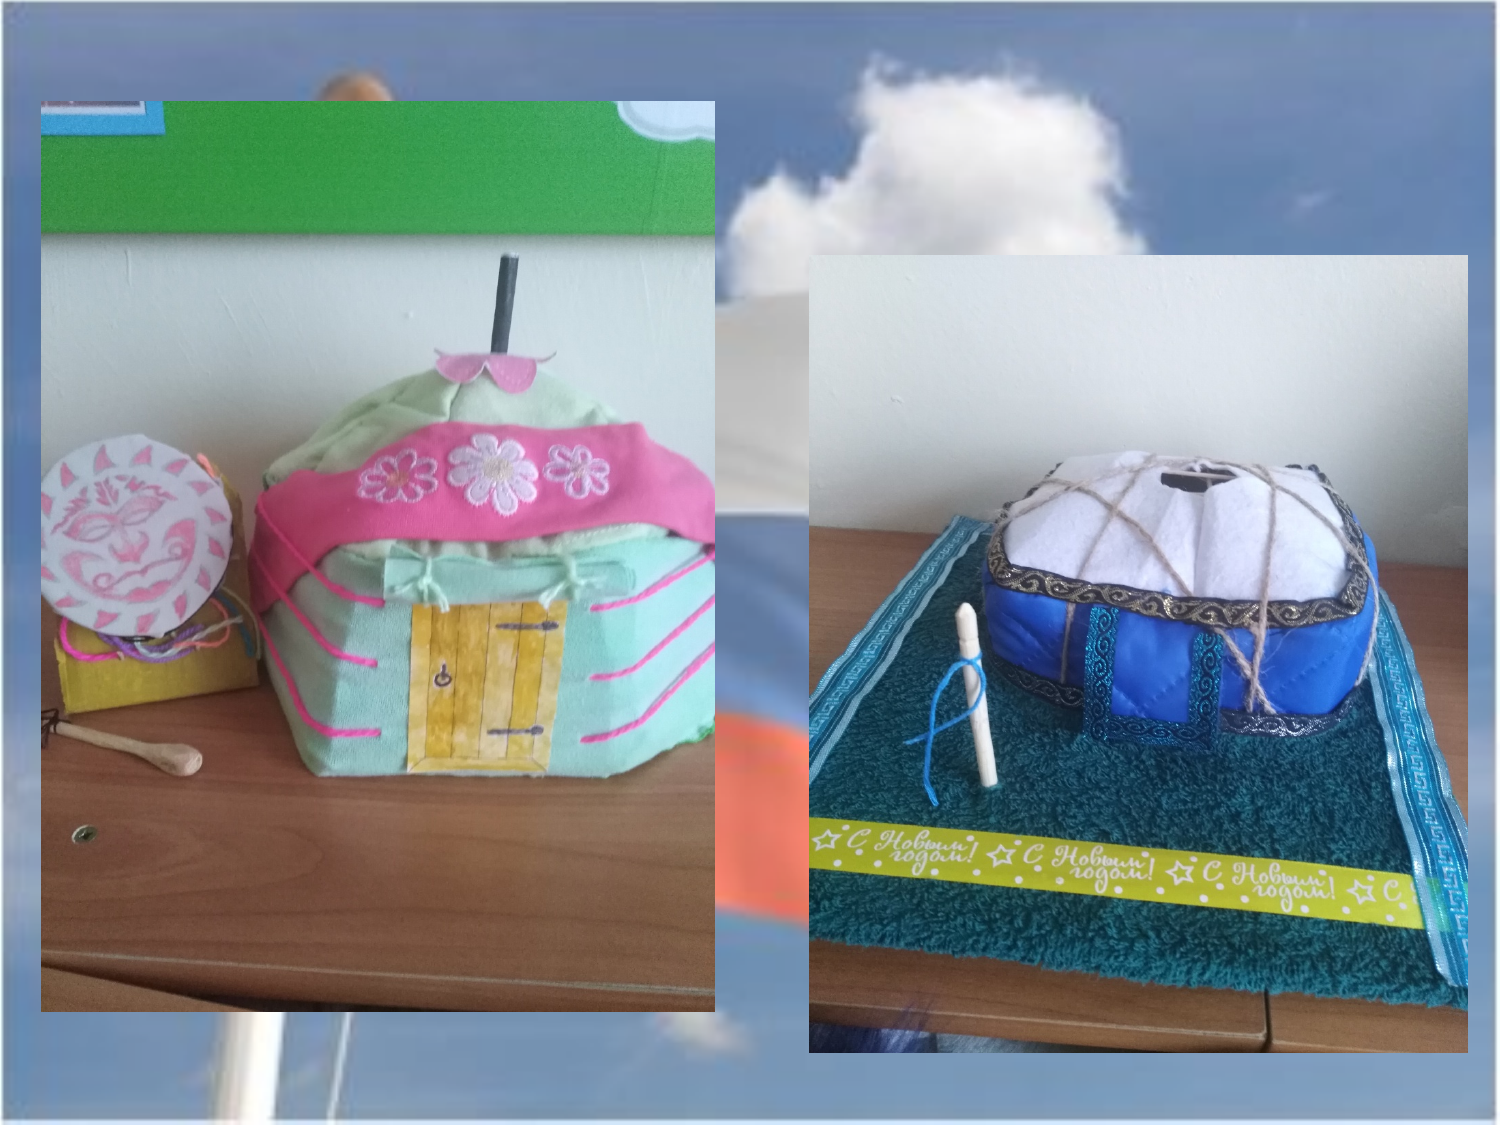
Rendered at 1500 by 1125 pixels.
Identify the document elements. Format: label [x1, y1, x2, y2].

picture [808, 255, 1468, 1053]
picture [41, 101, 715, 1012]
